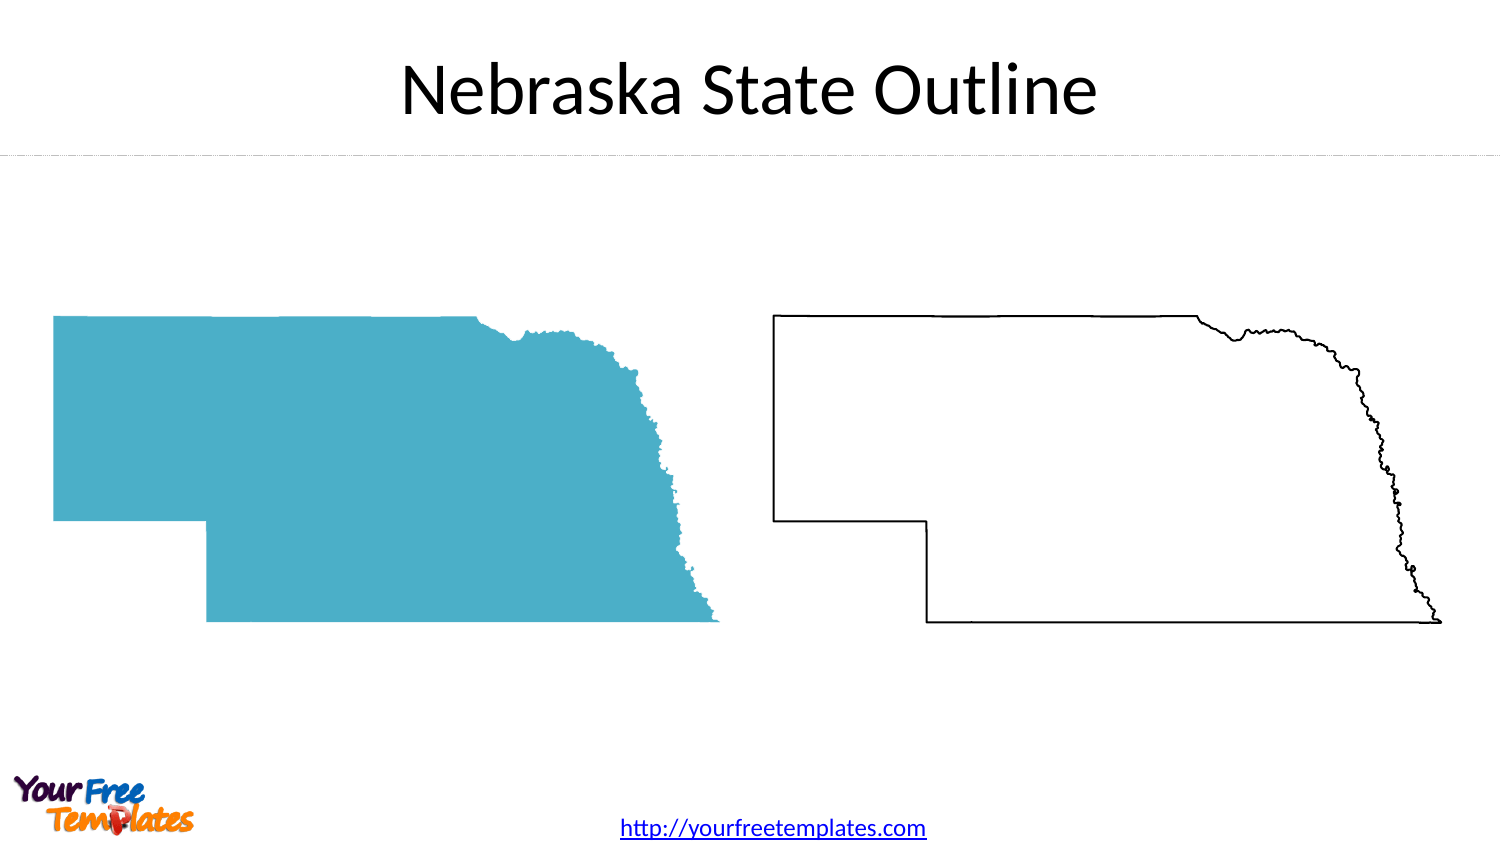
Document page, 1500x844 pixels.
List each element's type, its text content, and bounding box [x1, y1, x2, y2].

picture [10, 768, 202, 839]
text_box [53, 315, 721, 623]
title Nebraska State Outline [75, 14, 1425, 155]
text_box [773, 315, 1442, 623]
